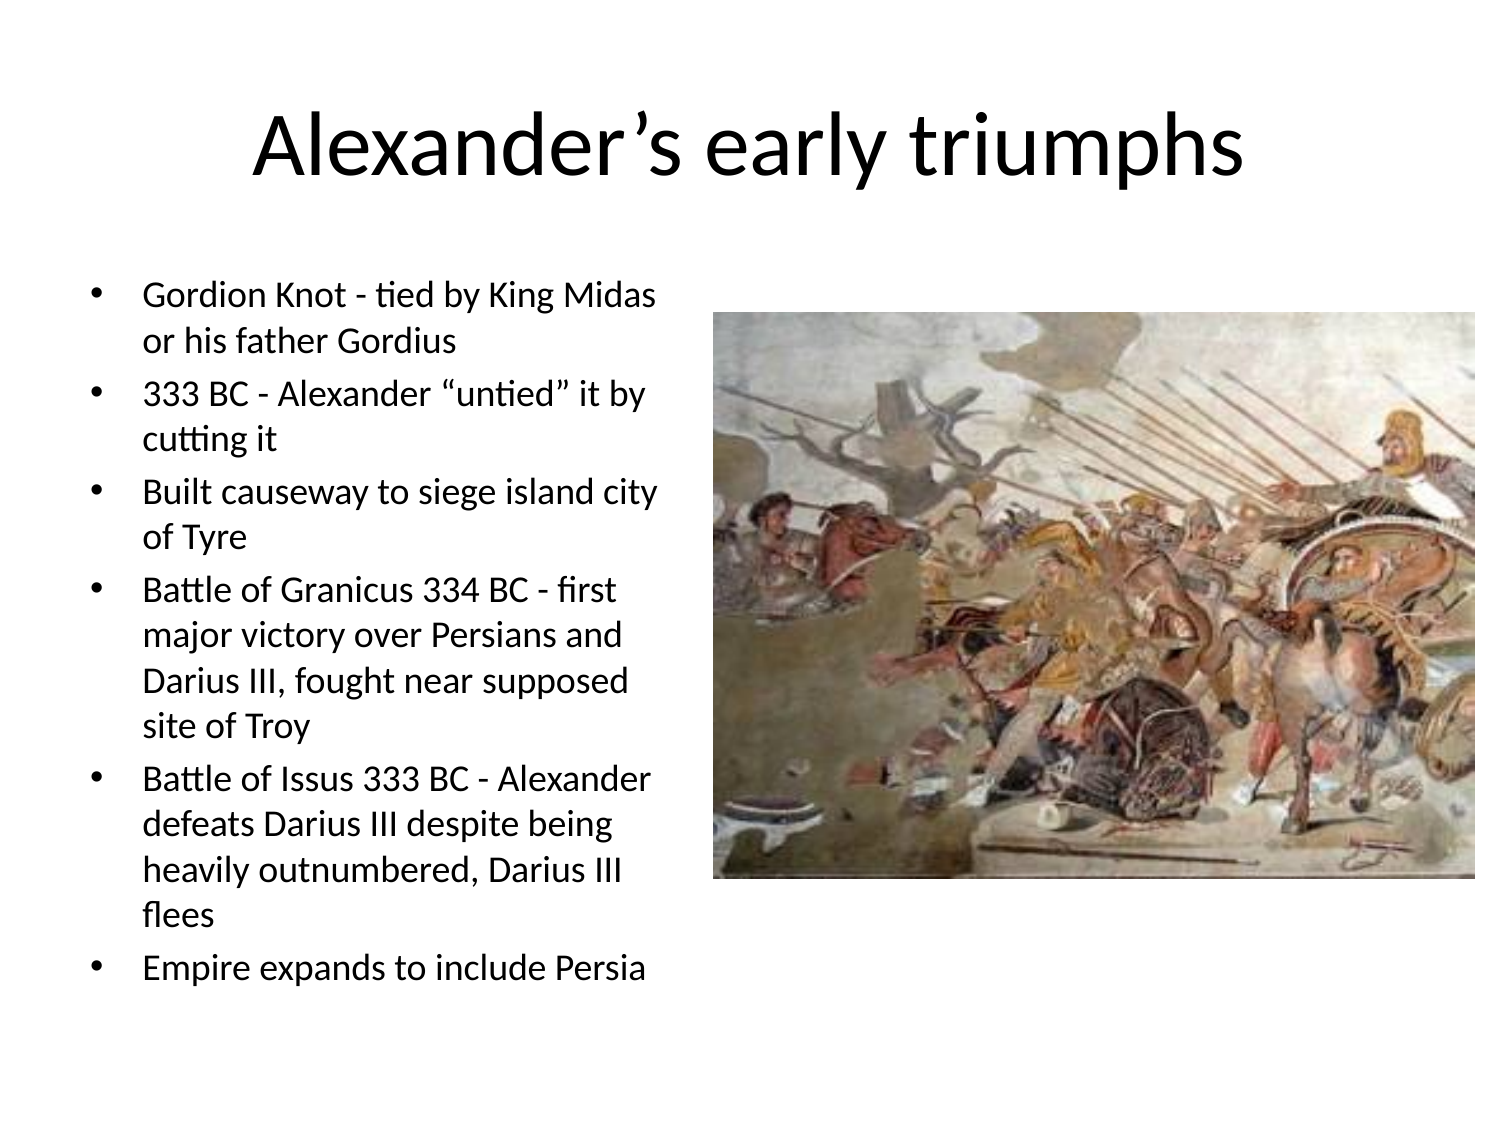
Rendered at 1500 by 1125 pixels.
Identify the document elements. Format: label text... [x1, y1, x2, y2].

title Alexander’s early triumphs [75, 45, 1425, 233]
picture [712, 312, 1475, 879]
list Gordion Knot - tied by King Midas or his father Gordius 333 BC - Alexander “untied” it by cutting it Built causeway to siege island city of Tyre Battle of Granicus 334 BC - first major victory over Persians and Darius III, fought near supposed site of Troy Battle of Issus 333 BC - Alexander defeats Darius III despite being heavily outnumbered, Darius III flees Empire expands to include Persia [75, 262, 692, 1005]
